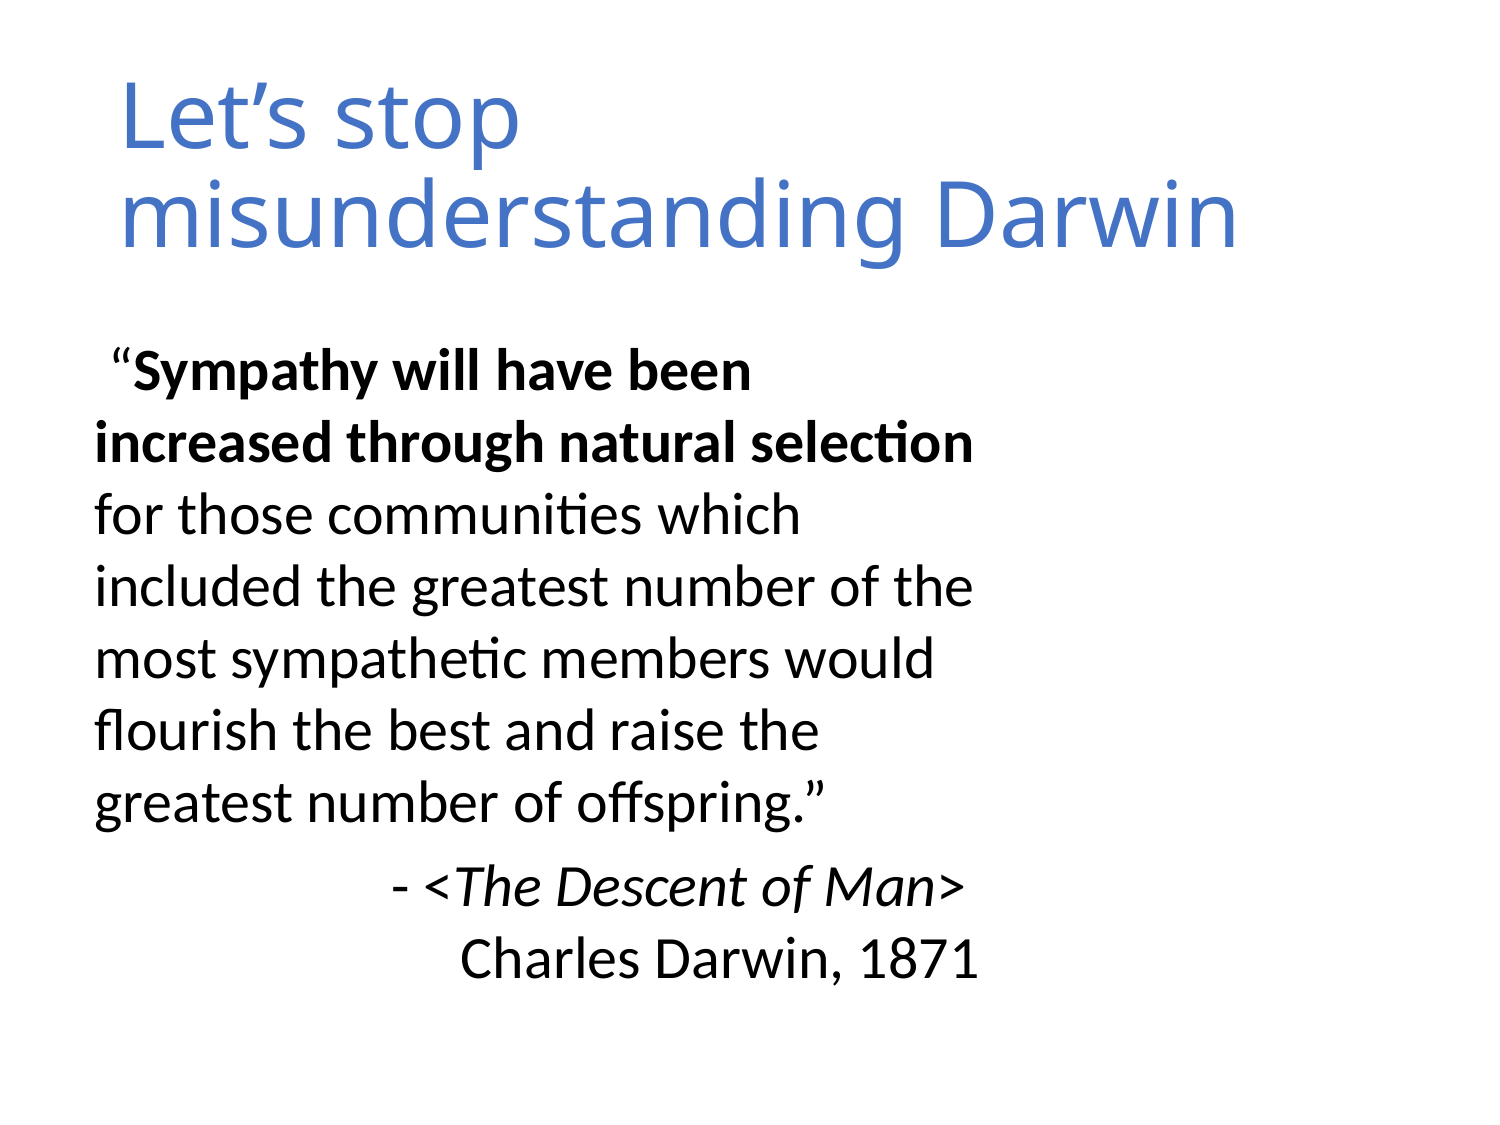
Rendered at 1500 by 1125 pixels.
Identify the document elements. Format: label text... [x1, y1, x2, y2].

title Let’s stop misunderstanding Darwin [103, 59, 1397, 278]
text_box “Sympathy will have been increased through natural selection for those communities which included the greatest number of the most sympathetic members would flourish the best and raise the greatest number of offspring.” - <The Descent of Man> Charles Darwin, 1871 [79, 322, 996, 1052]
